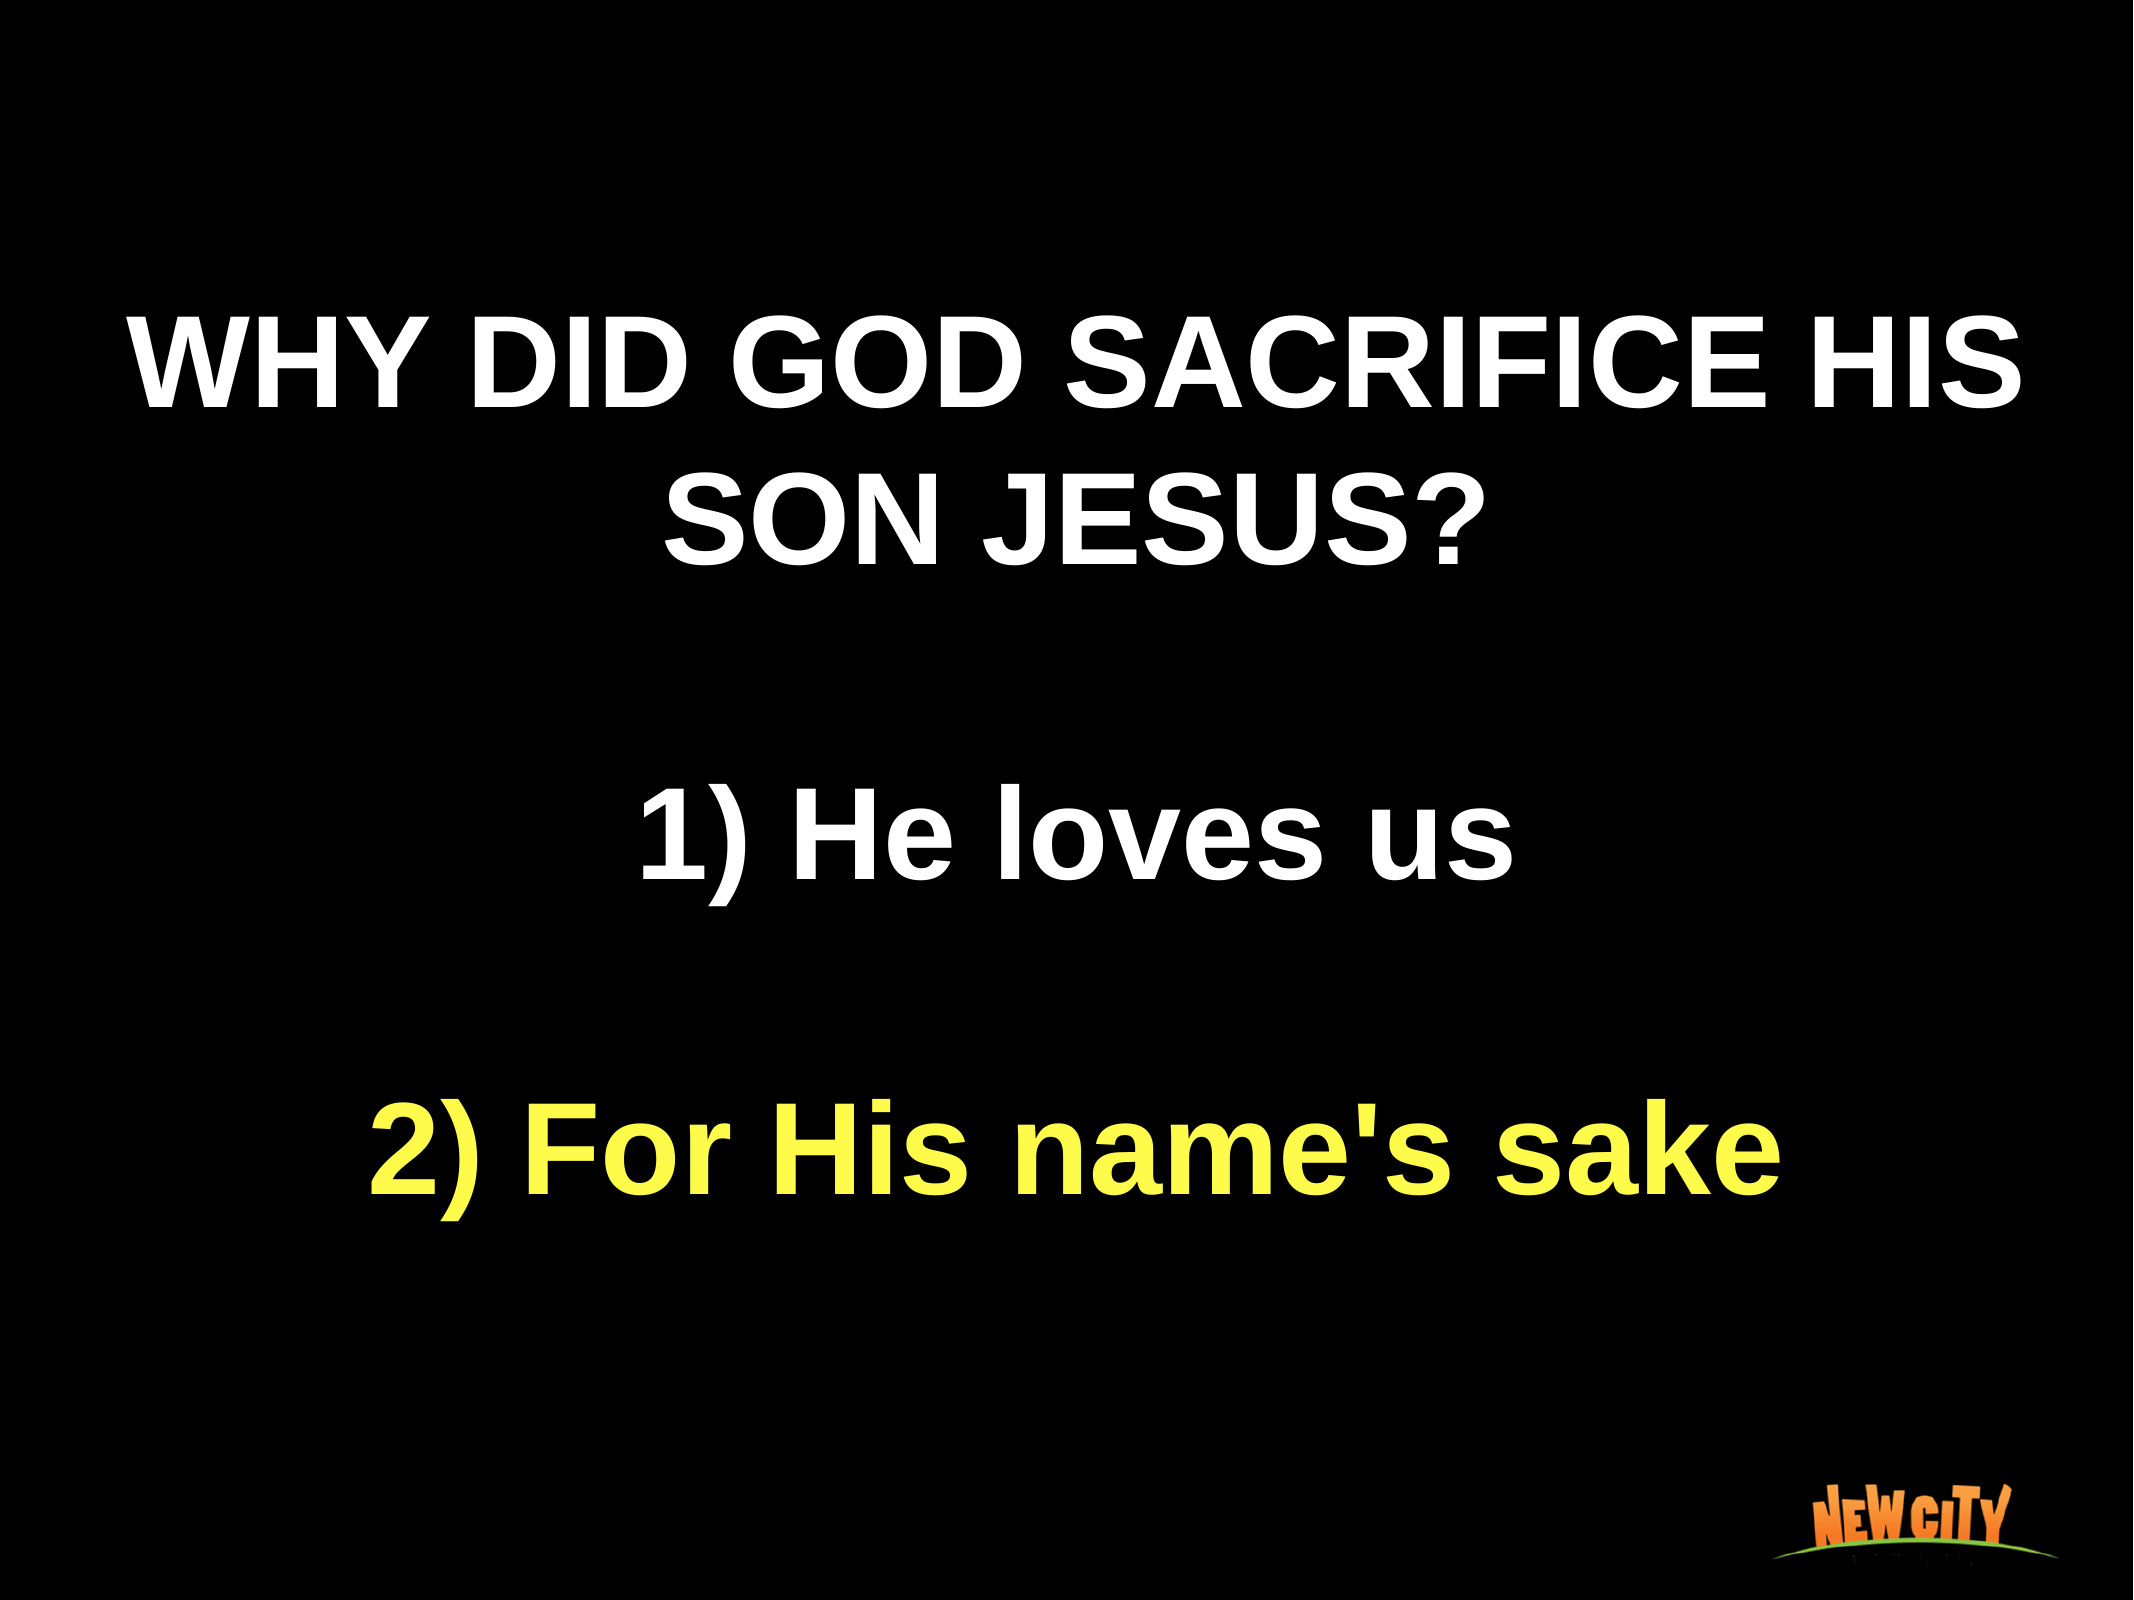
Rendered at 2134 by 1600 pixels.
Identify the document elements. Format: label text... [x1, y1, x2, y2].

title WHY DID GOD SACRIFICE HIS SON JESUS? 1) He loves us 2) For His name's sake [47, 0, 2106, 1514]
picture [1766, 1472, 2064, 1572]
